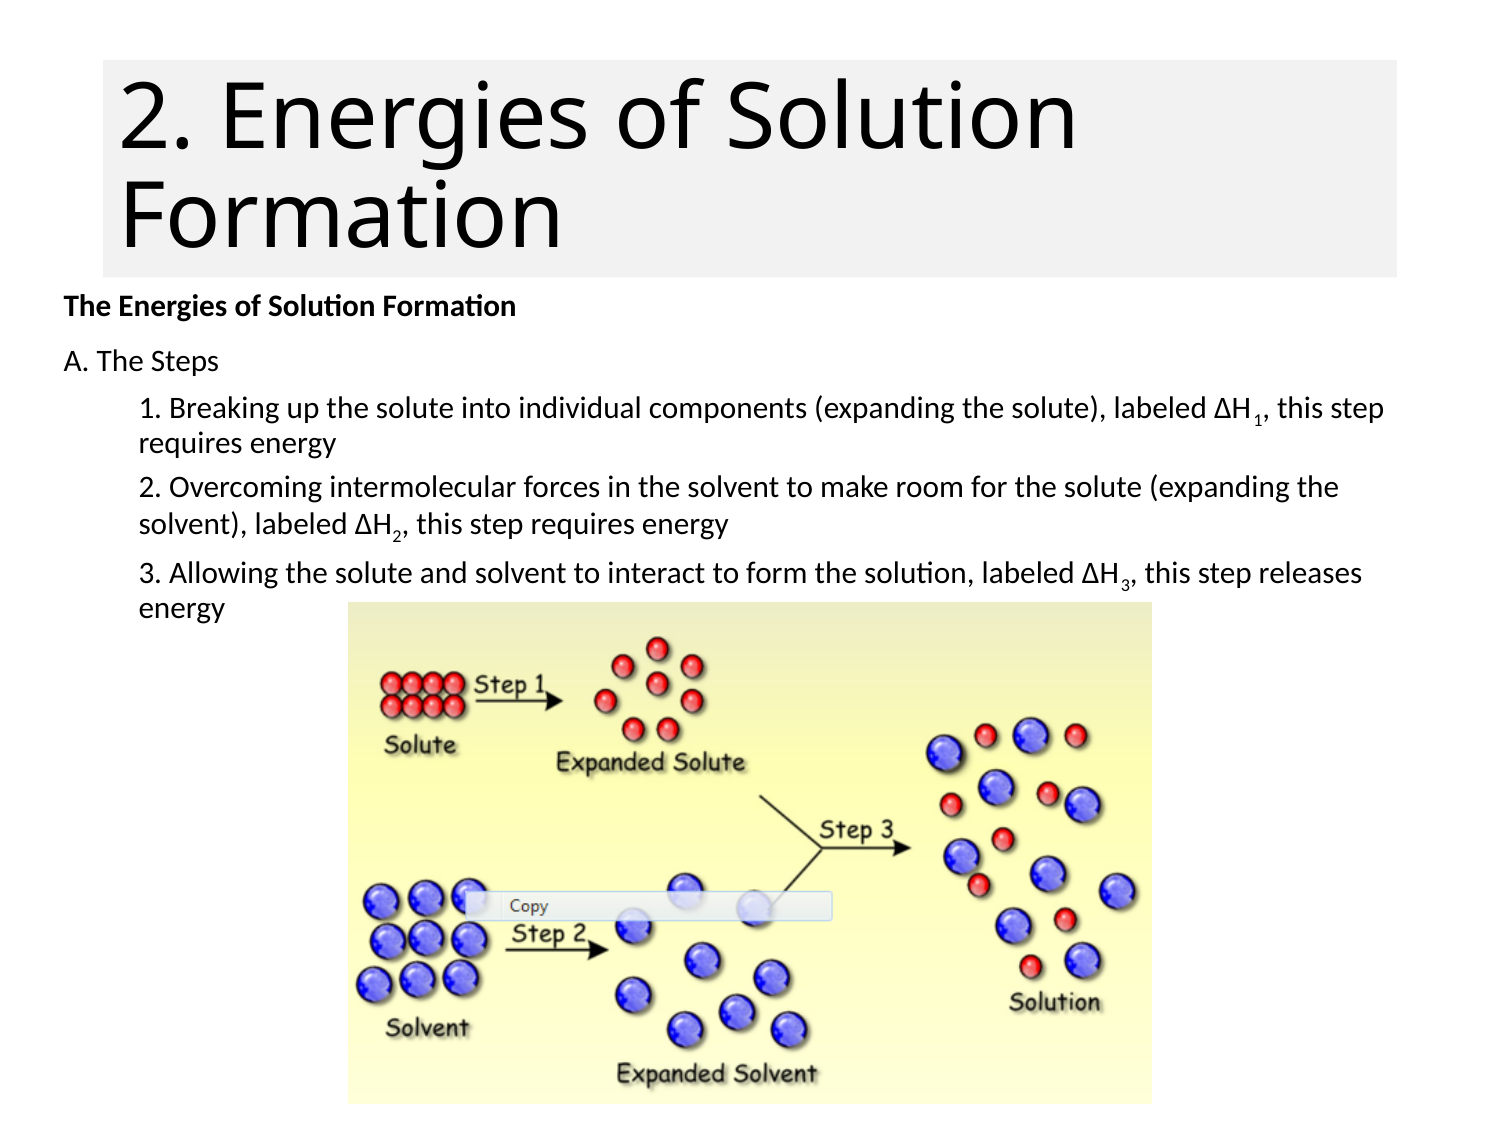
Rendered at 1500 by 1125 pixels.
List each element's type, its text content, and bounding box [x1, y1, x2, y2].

title 2. Energies of Solution Formation [103, 59, 1397, 223]
picture [348, 602, 1152, 1104]
list The Energies of Solution Formation A. The Steps 1. Breaking up the solute into individual components (expanding the solute), labeled ΔH1, this step requires energy 2. Overcoming intermolecular forces in the solvent to make room for the solute (expanding the solvent), labeled ΔH2, this step requires energy 3. Allowing the solute and solvent to interact to form the solution, labeled ΔH3, this step releases energy [48, 223, 1452, 1065]
